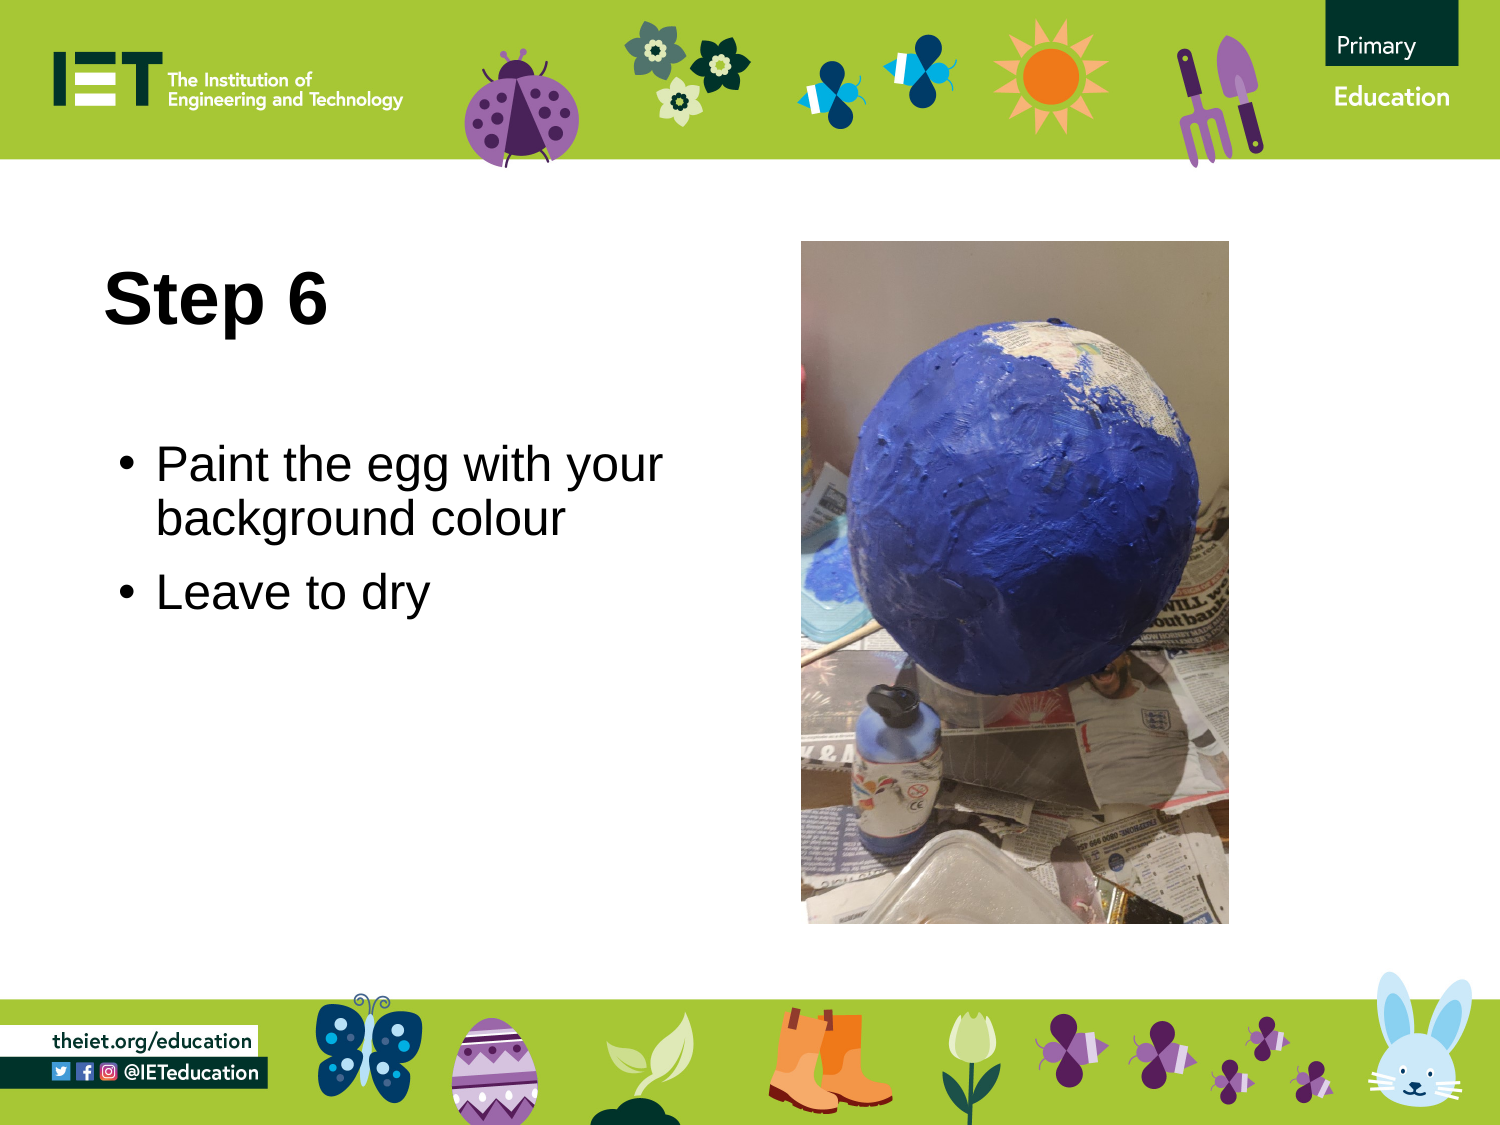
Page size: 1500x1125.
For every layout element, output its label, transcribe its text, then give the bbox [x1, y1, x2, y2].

title Step 6 [88, 169, 823, 431]
list Paint the egg with your background colour Leave to dry [103, 430, 750, 957]
picture [0, 0, 1500, 1125]
